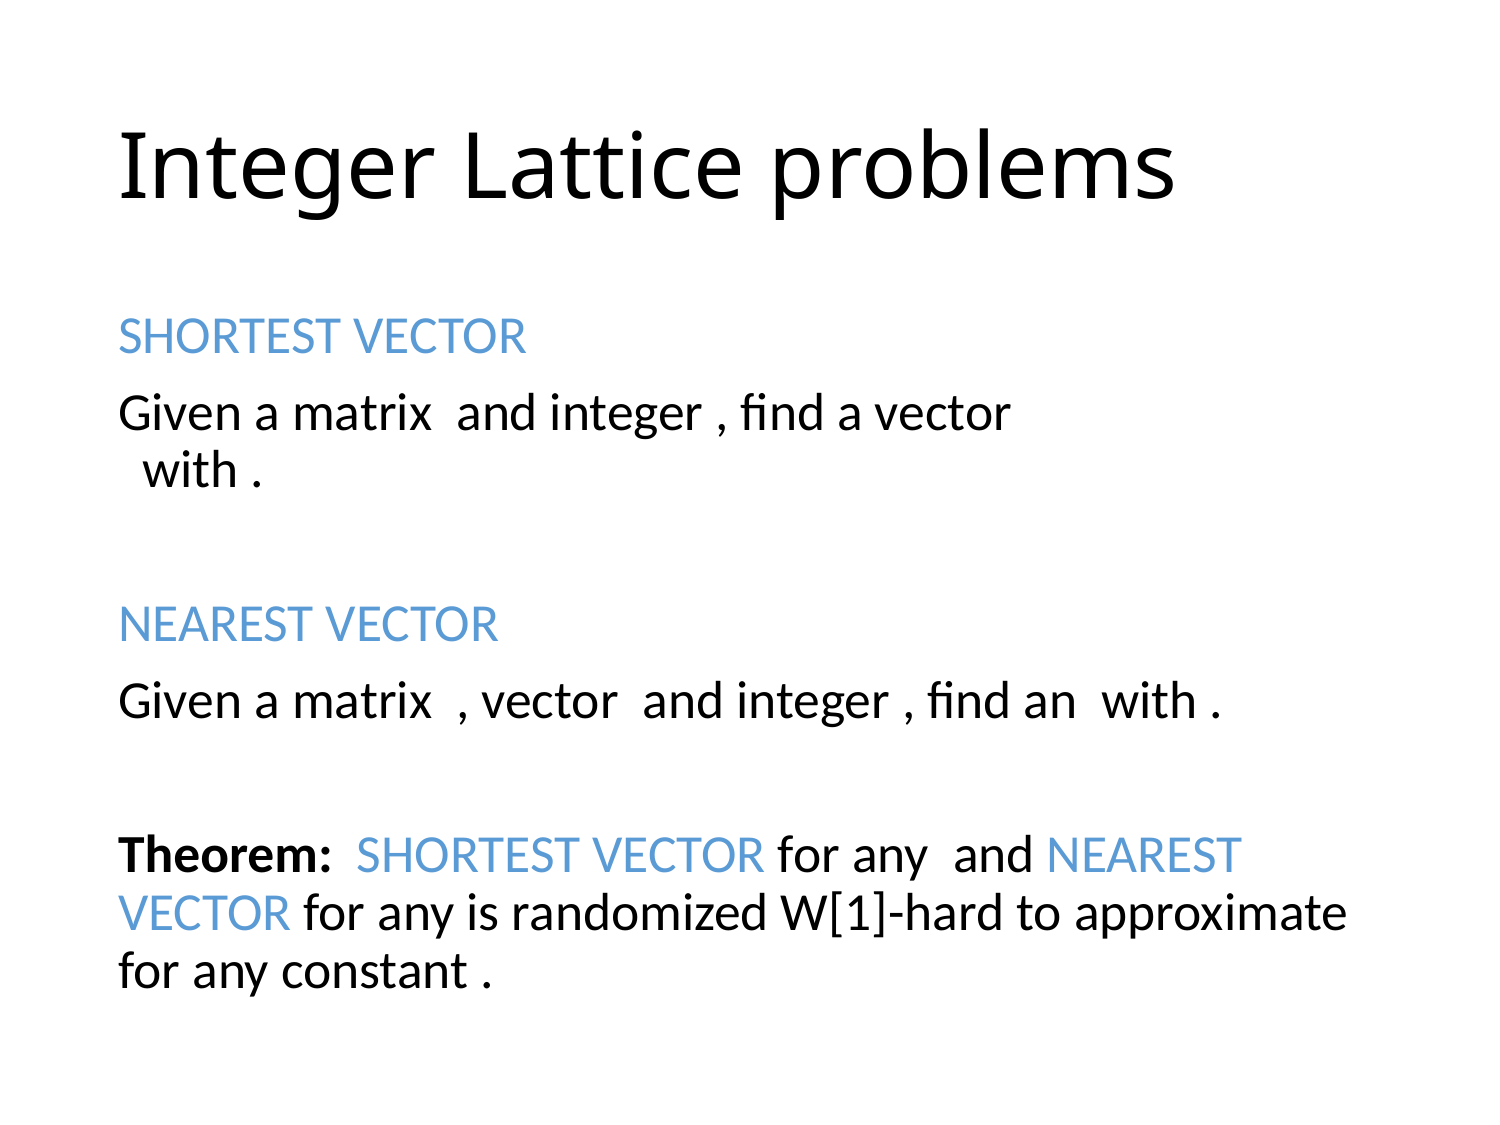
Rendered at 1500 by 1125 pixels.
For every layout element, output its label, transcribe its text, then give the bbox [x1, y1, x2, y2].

title Integer Lattice problems [103, 59, 1397, 278]
